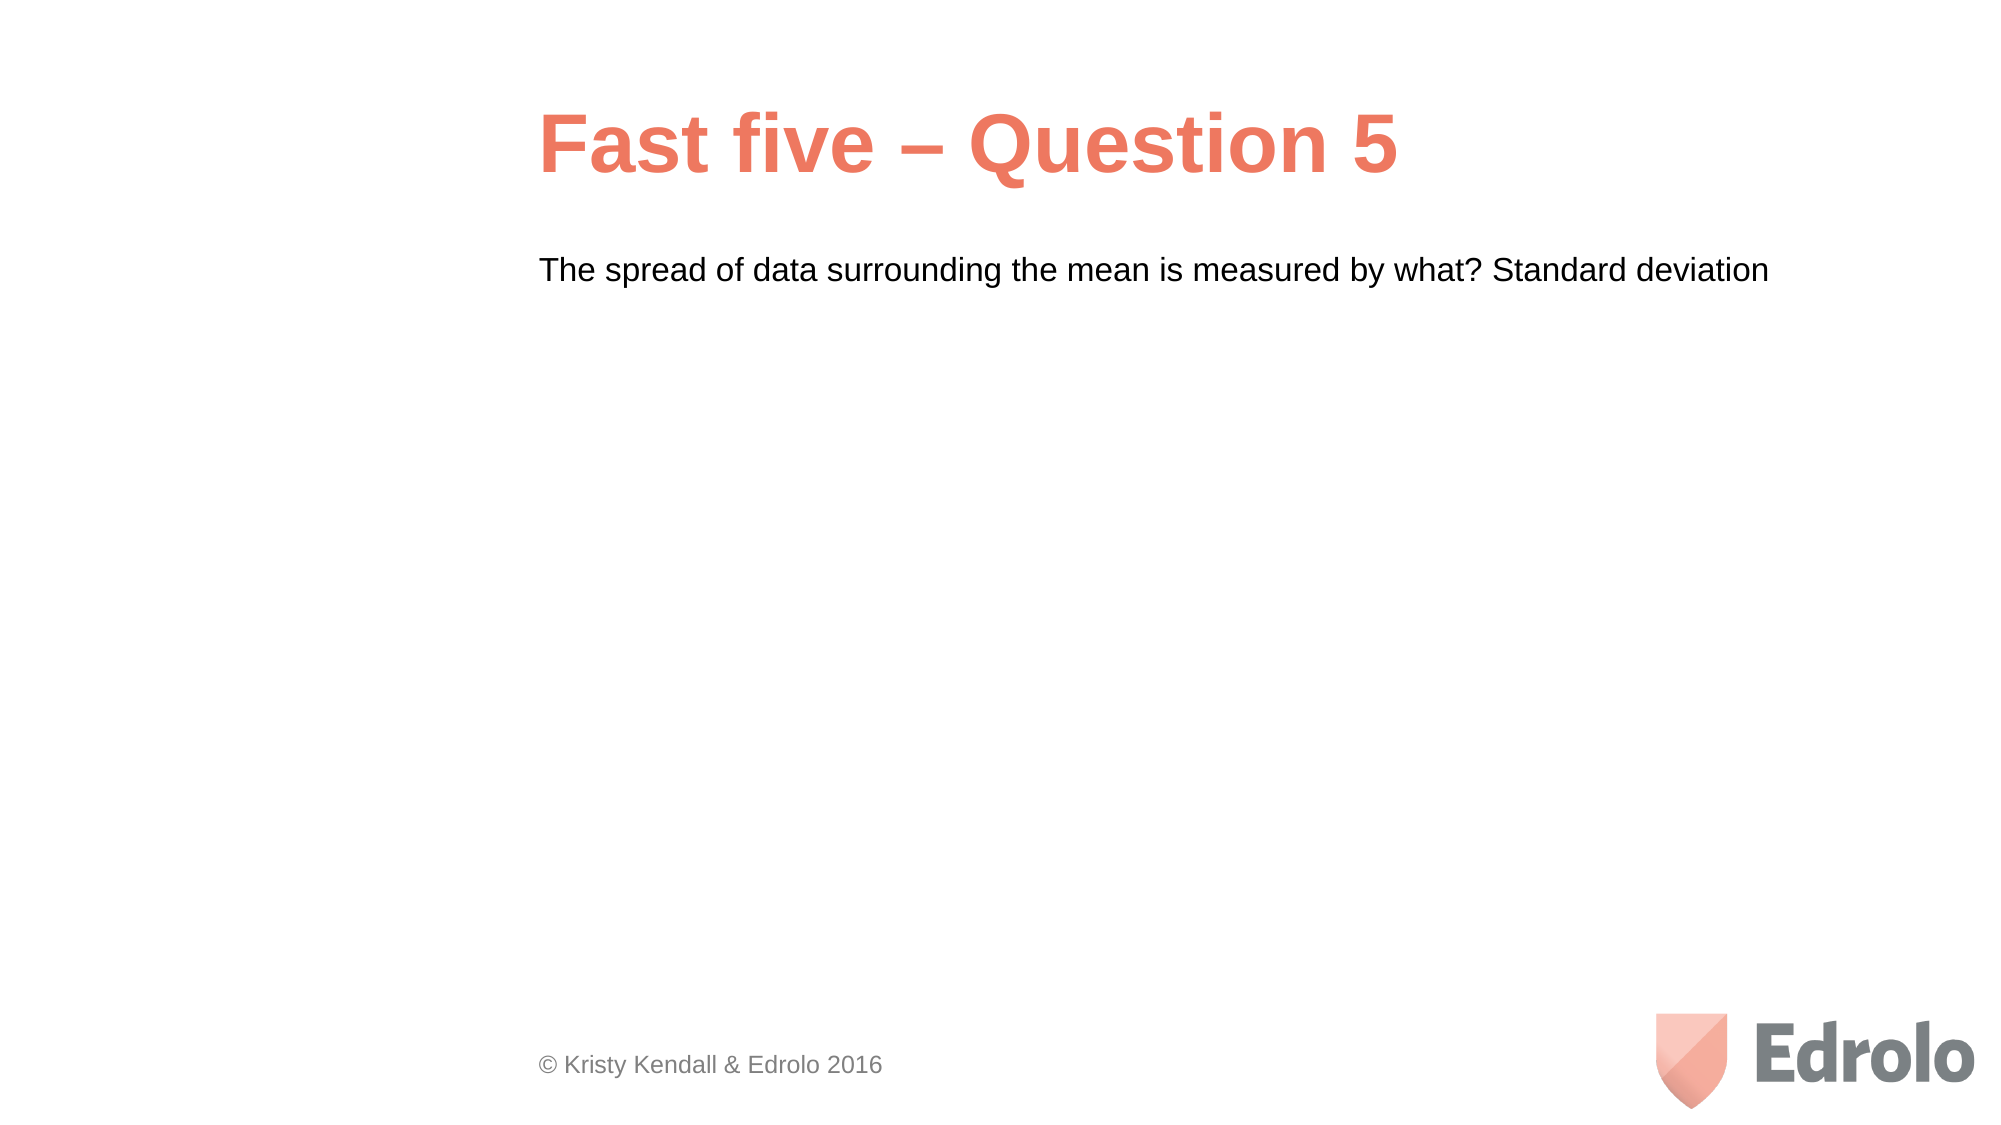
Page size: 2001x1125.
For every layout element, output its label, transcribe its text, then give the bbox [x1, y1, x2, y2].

list The spread of data surrounding the mean is measured by what? Standard deviation [523, 241, 1900, 984]
title Fast five – Question 5 [523, 45, 1900, 233]
